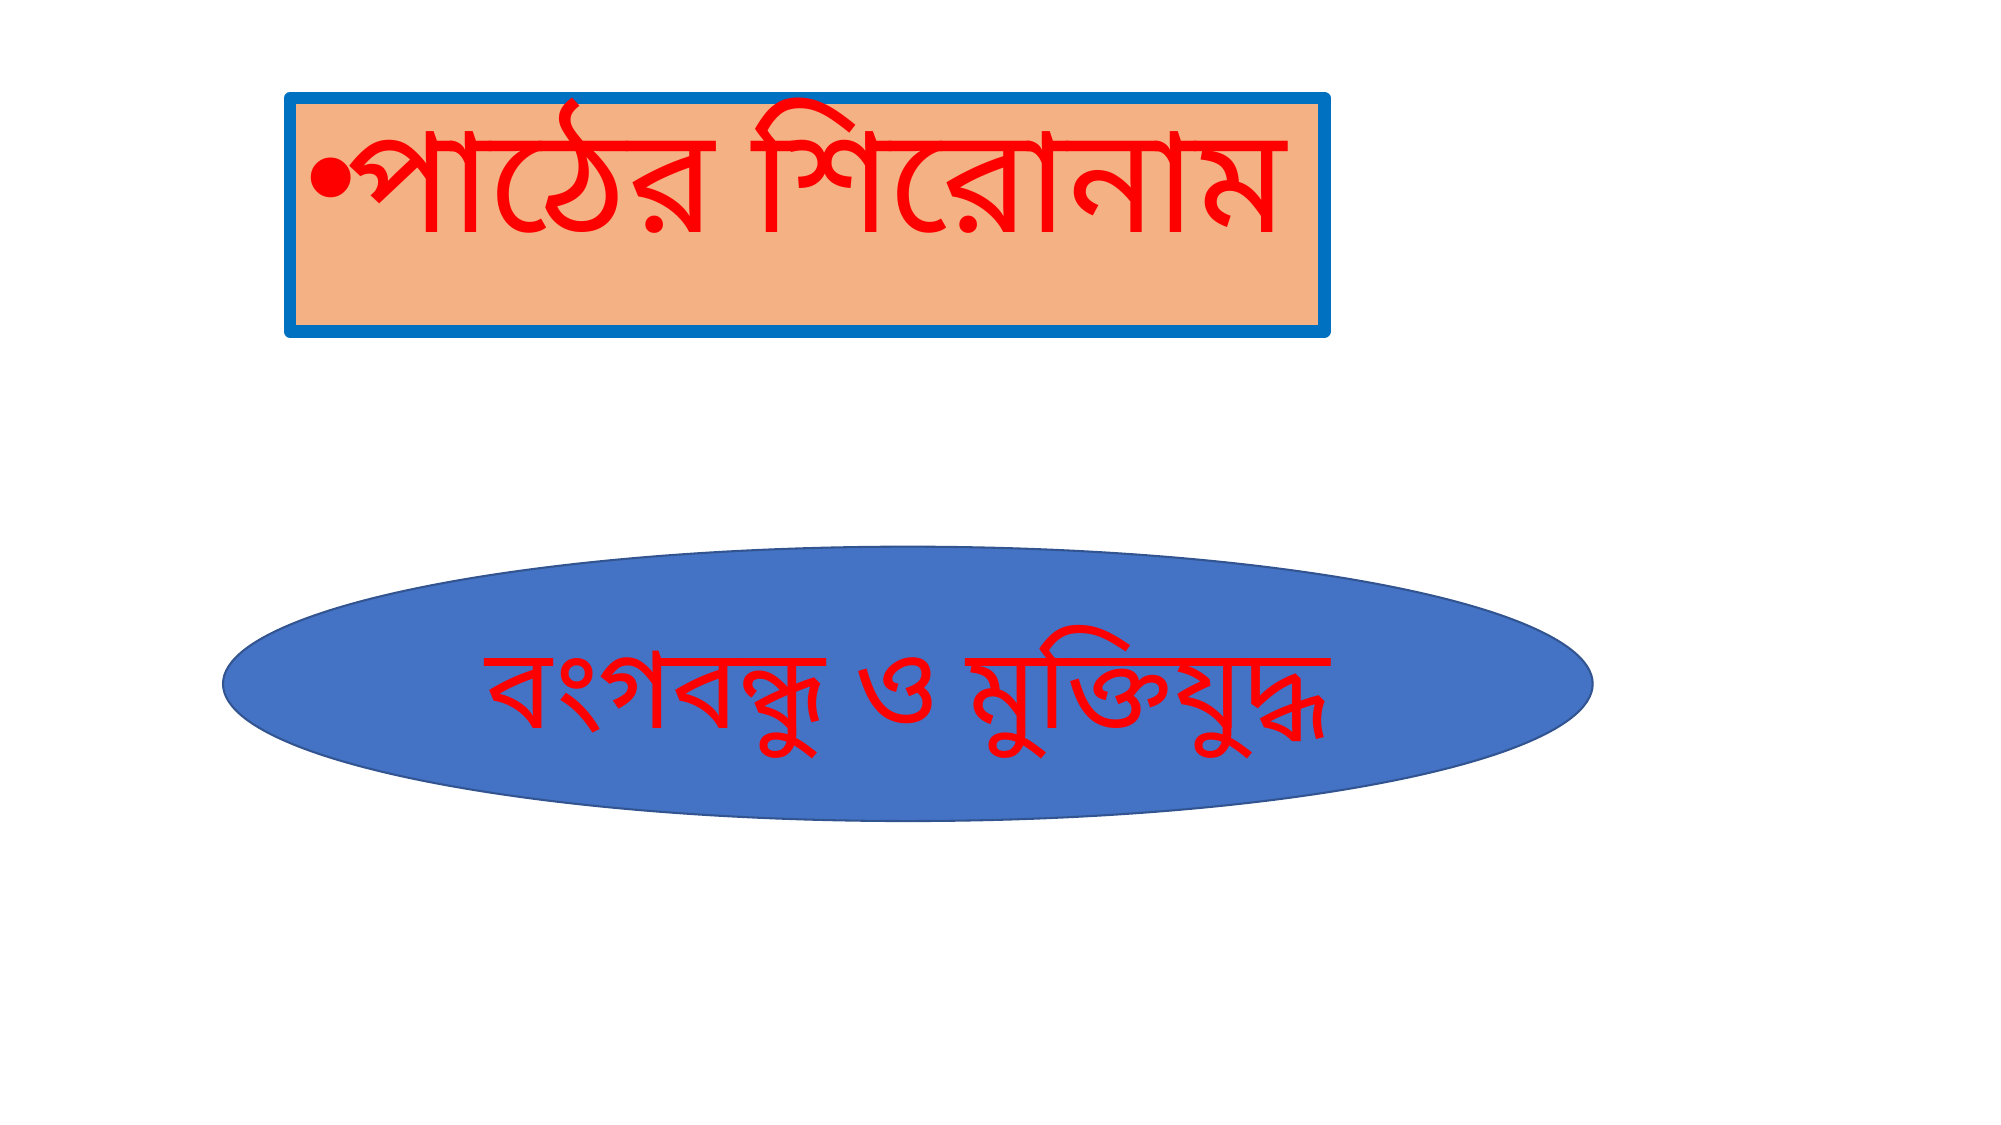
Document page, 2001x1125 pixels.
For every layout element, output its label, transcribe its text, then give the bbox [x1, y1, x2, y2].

text_box বংগবন্ধু ও মুক্তিযুদ্ধ [221, 545, 1594, 823]
list পাঠের শিরোনাম [290, 98, 1325, 332]
